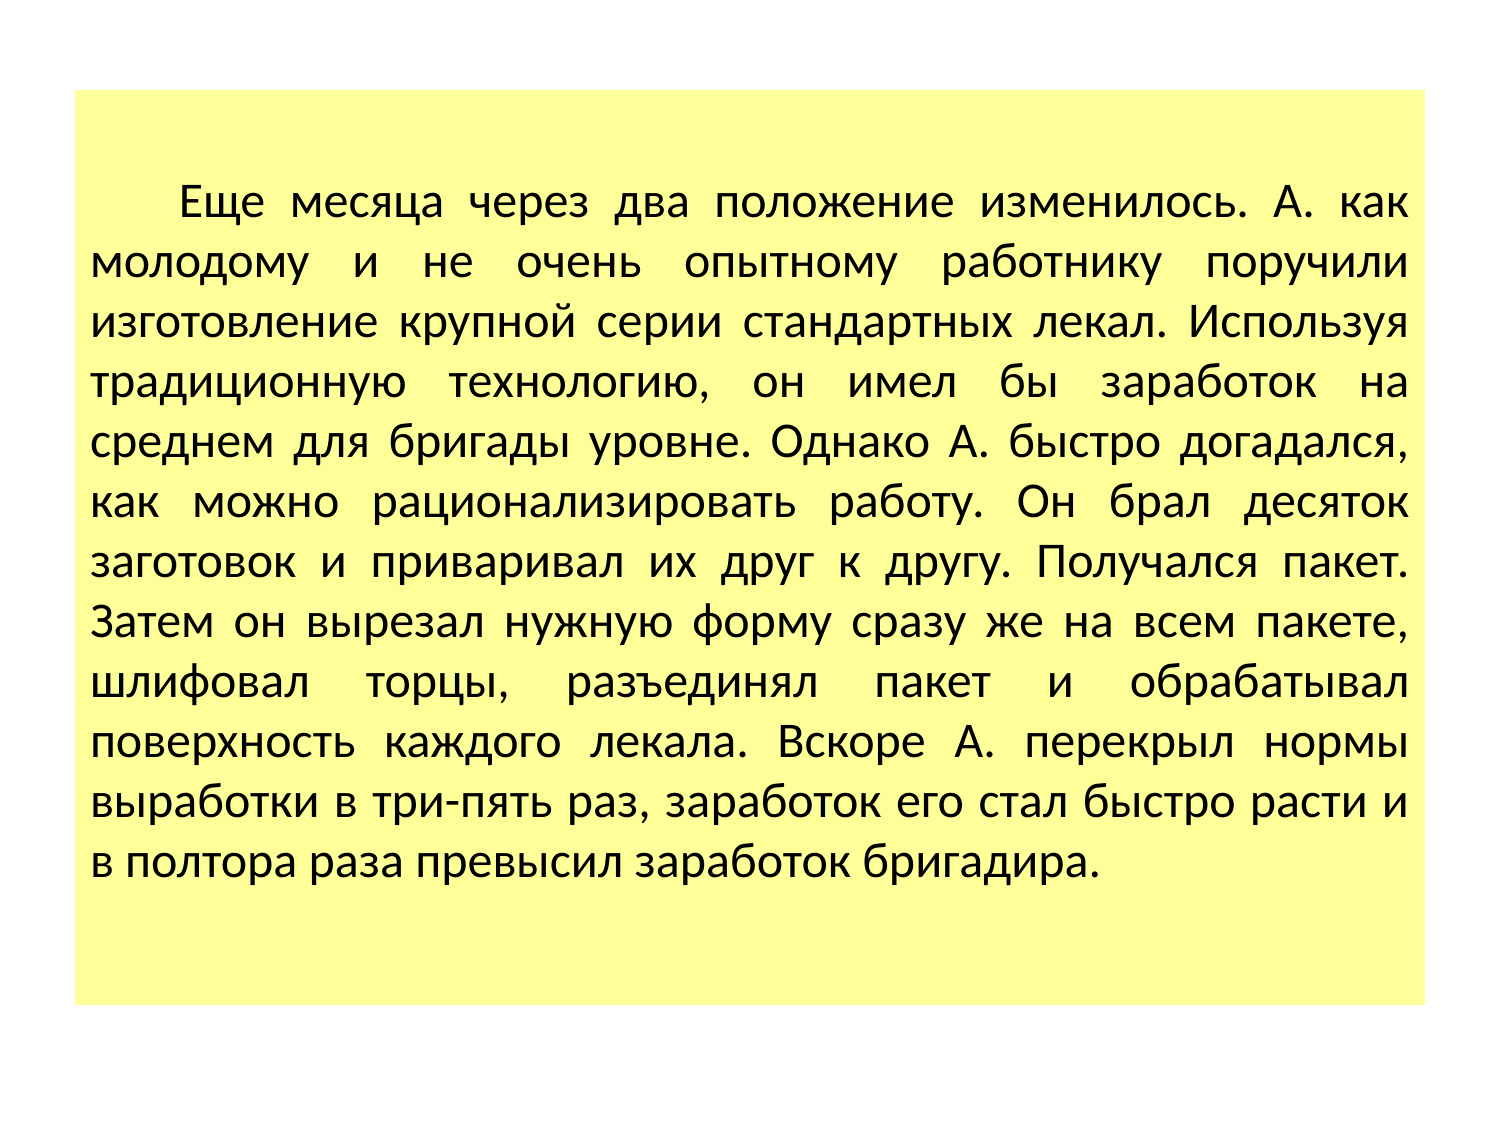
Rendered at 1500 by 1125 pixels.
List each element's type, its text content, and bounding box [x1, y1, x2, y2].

list Еще месяца через два положение изменилось. А. как молодому и не очень опытному работнику поручили изготовление крупной серии стандартных лекал. Используя традиционную технологию, он имел бы заработок на среднем для бригады уровне. Однако А. быстро догадался, как можно рационализировать работу. Он брал десяток заготовок и приваривал их друг к другу. Получался пакет. Затем он вырезал нужную форму сразу же на всем пакете, шлифовал торцы, разъединял пакет и обрабатывал поверхность каждого лекала. Вскоре А. перекрыл нормы выработки в три-пять раз, заработок его стал быстро расти и в полтора раза превысил заработок бригадира. [75, 90, 1425, 1005]
